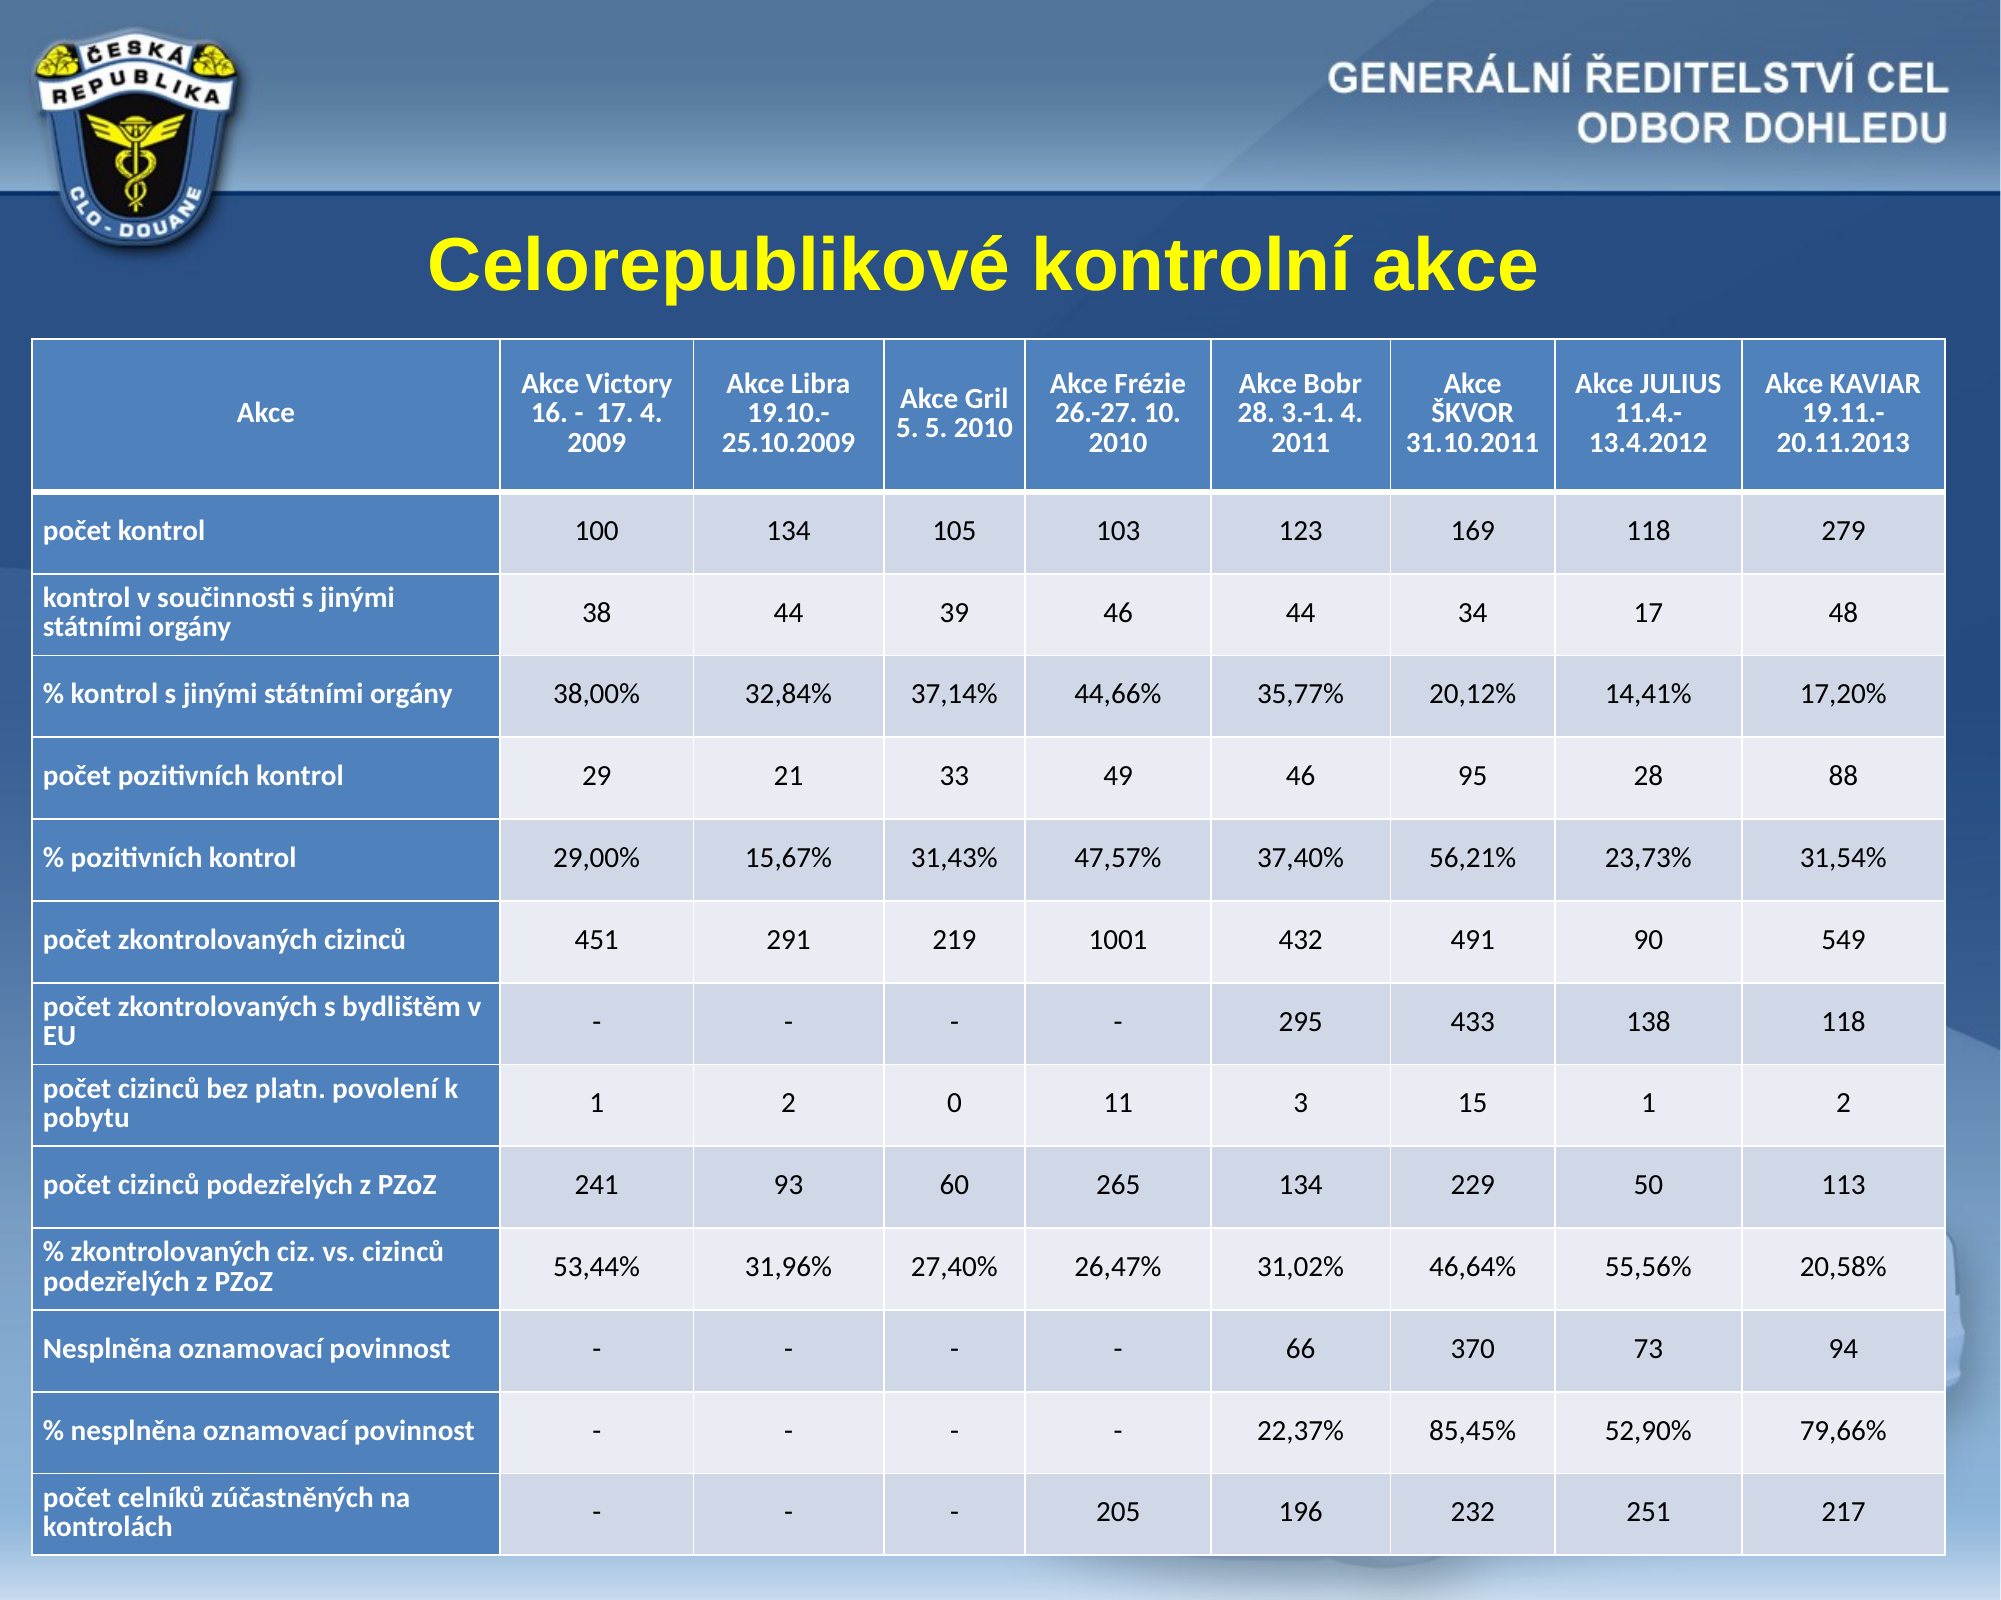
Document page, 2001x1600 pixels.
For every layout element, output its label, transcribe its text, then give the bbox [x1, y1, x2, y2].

table_header Akce Victory 16. - 17. 4. 2009 [501, 340, 693, 489]
table_cell 279 [1743, 495, 1944, 573]
table_cell % pozitivních kontrol [33, 820, 499, 900]
table_cell 37,14% [885, 656, 1024, 736]
table_cell 50 [1556, 1147, 1741, 1227]
table_cell počet kontrol [33, 495, 499, 573]
table_cell 20,58% [1743, 1229, 1944, 1309]
table_cell 46 [1212, 738, 1390, 818]
table_cell 251 [1556, 1474, 1741, 1554]
table_cell 265 [1026, 1147, 1210, 1227]
table_cell počet zkontrolovaných s bydlištěm v EU [33, 984, 499, 1064]
table_cell % zkontrolovaných ciz. vs. cizinců podezřelých z PZoZ [33, 1229, 499, 1309]
table_cell 17 [1556, 575, 1741, 655]
picture [0, 0, 2001, 1600]
table_cell 52,90% [1556, 1393, 1741, 1473]
table_cell 66 [1212, 1311, 1390, 1391]
table_cell 31,96% [694, 1229, 883, 1309]
table_cell 138 [1556, 984, 1741, 1064]
table_cell - [885, 1474, 1024, 1554]
table_cell 60 [885, 1147, 1024, 1227]
table_cell 15 [1391, 1065, 1554, 1145]
table_cell počet celníků zúčastněných na kontrolách [33, 1474, 499, 1554]
text_box Celorepublikové kontrolní akce [185, 209, 1783, 312]
table_cell 23,73% [1556, 820, 1741, 900]
table_cell 79,66% [1743, 1393, 1944, 1473]
table_cell 229 [1391, 1147, 1554, 1227]
table_cell 2 [1743, 1065, 1944, 1145]
table_cell 134 [694, 495, 883, 573]
table_cell 14,41% [1556, 656, 1741, 736]
table_cell 295 [1212, 984, 1390, 1064]
table_cell 100 [501, 495, 693, 573]
table_header Akce Libra 19.10.-25.10.2009 [694, 340, 883, 489]
table_cell - [694, 984, 883, 1064]
table_cell 549 [1743, 902, 1944, 982]
table_cell 118 [1556, 495, 1741, 573]
table_cell Nesplněna oznamovací povinnost [33, 1311, 499, 1391]
table_header Akce Bobr 28. 3.-1. 4. 2011 [1212, 340, 1390, 489]
table_cell 118 [1743, 984, 1944, 1064]
table_cell počet pozitivních kontrol [33, 738, 499, 818]
table_cell 370 [1391, 1311, 1554, 1391]
table_cell 88 [1743, 738, 1944, 818]
table_cell 241 [501, 1147, 693, 1227]
table_cell 29,00% [501, 820, 693, 900]
table_cell 21 [694, 738, 883, 818]
table_cell 1 [501, 1065, 693, 1145]
table_cell 46,64% [1391, 1229, 1554, 1309]
table_cell 22,37% [1212, 1393, 1390, 1473]
table_cell 196 [1212, 1474, 1390, 1554]
table_header Akce KAVIAR 19.11.-20.11.2013 [1743, 340, 1944, 489]
table_cell - [501, 1393, 693, 1473]
table_cell 90 [1556, 902, 1741, 982]
table_cell 123 [1212, 495, 1390, 573]
table_header Akce [33, 340, 499, 489]
table_cell 31,43% [885, 820, 1024, 900]
table_cell 49 [1026, 738, 1210, 818]
table_header Akce ŠKVOR 31.10.2011 [1391, 340, 1554, 489]
table_cell % nesplněna oznamovací povinnost [33, 1393, 499, 1473]
table_cell 113 [1743, 1147, 1944, 1227]
table_cell 205 [1026, 1474, 1210, 1554]
table_cell 433 [1391, 984, 1554, 1064]
table_cell 73 [1556, 1311, 1741, 1391]
table_cell - [1026, 1311, 1210, 1391]
table_cell - [885, 1311, 1024, 1391]
table_cell 53,44% [501, 1229, 693, 1309]
table_cell 33 [885, 738, 1024, 818]
table_cell 1001 [1026, 902, 1210, 982]
table_cell počet zkontrolovaných cizinců [33, 902, 499, 982]
table_cell 217 [1743, 1474, 1944, 1554]
table_cell 1 [1556, 1065, 1741, 1145]
table_cell 169 [1391, 495, 1554, 573]
table_cell 85,45% [1391, 1393, 1554, 1473]
table_cell počet cizinců podezřelých z PZoZ [33, 1147, 499, 1227]
table_cell 134 [1212, 1147, 1390, 1227]
table_cell - [1026, 984, 1210, 1064]
table_cell 219 [885, 902, 1024, 982]
table_cell 31,54% [1743, 820, 1944, 900]
table_cell - [501, 1311, 693, 1391]
table_cell - [885, 1393, 1024, 1473]
table_cell 32,84% [694, 656, 883, 736]
table_cell 103 [1026, 495, 1210, 573]
table_cell 34 [1391, 575, 1554, 655]
table_cell 28 [1556, 738, 1741, 818]
table_cell 105 [885, 495, 1024, 573]
table_cell 35,77% [1212, 656, 1390, 736]
table_cell 0 [885, 1065, 1024, 1145]
table_cell - [501, 984, 693, 1064]
table_cell 44 [1212, 575, 1390, 655]
table_cell 26,47% [1026, 1229, 1210, 1309]
table_cell počet cizinců bez platn. povolení k pobytu [33, 1065, 499, 1145]
table_cell 39 [885, 575, 1024, 655]
table_cell 20,12% [1391, 656, 1554, 736]
table_cell - [694, 1474, 883, 1554]
table_cell 38 [501, 575, 693, 655]
table_cell 15,67% [694, 820, 883, 900]
table_cell 93 [694, 1147, 883, 1227]
table_cell 2 [694, 1065, 883, 1145]
table_cell 48 [1743, 575, 1944, 655]
table_cell 46 [1026, 575, 1210, 655]
table_cell 31,02% [1212, 1229, 1390, 1309]
table_header Akce Frézie 26.-27. 10. 2010 [1026, 340, 1210, 489]
table_cell 291 [694, 902, 883, 982]
table_cell 44,66% [1026, 656, 1210, 736]
table_cell - [1026, 1393, 1210, 1473]
table_cell 27,40% [885, 1229, 1024, 1309]
table_cell 95 [1391, 738, 1554, 818]
table_cell 56,21% [1391, 820, 1554, 900]
table_cell 491 [1391, 902, 1554, 982]
table_cell 55,56% [1556, 1229, 1741, 1309]
table_cell 47,57% [1026, 820, 1210, 900]
table_cell - [694, 1311, 883, 1391]
table_cell 3 [1212, 1065, 1390, 1145]
table_cell 94 [1743, 1311, 1944, 1391]
table_cell - [885, 984, 1024, 1064]
table_cell 11 [1026, 1065, 1210, 1145]
table_header Akce JULIUS 11.4.-13.4.2012 [1556, 340, 1741, 489]
table_cell 432 [1212, 902, 1390, 982]
table_cell 451 [501, 902, 693, 982]
table_cell kontrol v součinnosti s jinými státními orgány [33, 575, 499, 655]
table_cell 17,20% [1743, 656, 1944, 736]
table_cell 37,40% [1212, 820, 1390, 900]
table_cell 29 [501, 738, 693, 818]
table_cell 232 [1391, 1474, 1554, 1554]
table_cell - [694, 1393, 883, 1473]
table_cell 38,00% [501, 656, 693, 736]
table_cell % kontrol s jinými státními orgány [33, 656, 499, 736]
table_cell 44 [694, 575, 883, 655]
table_header Akce Gril 5. 5. 2010 [885, 340, 1024, 489]
table_cell - [501, 1474, 693, 1554]
